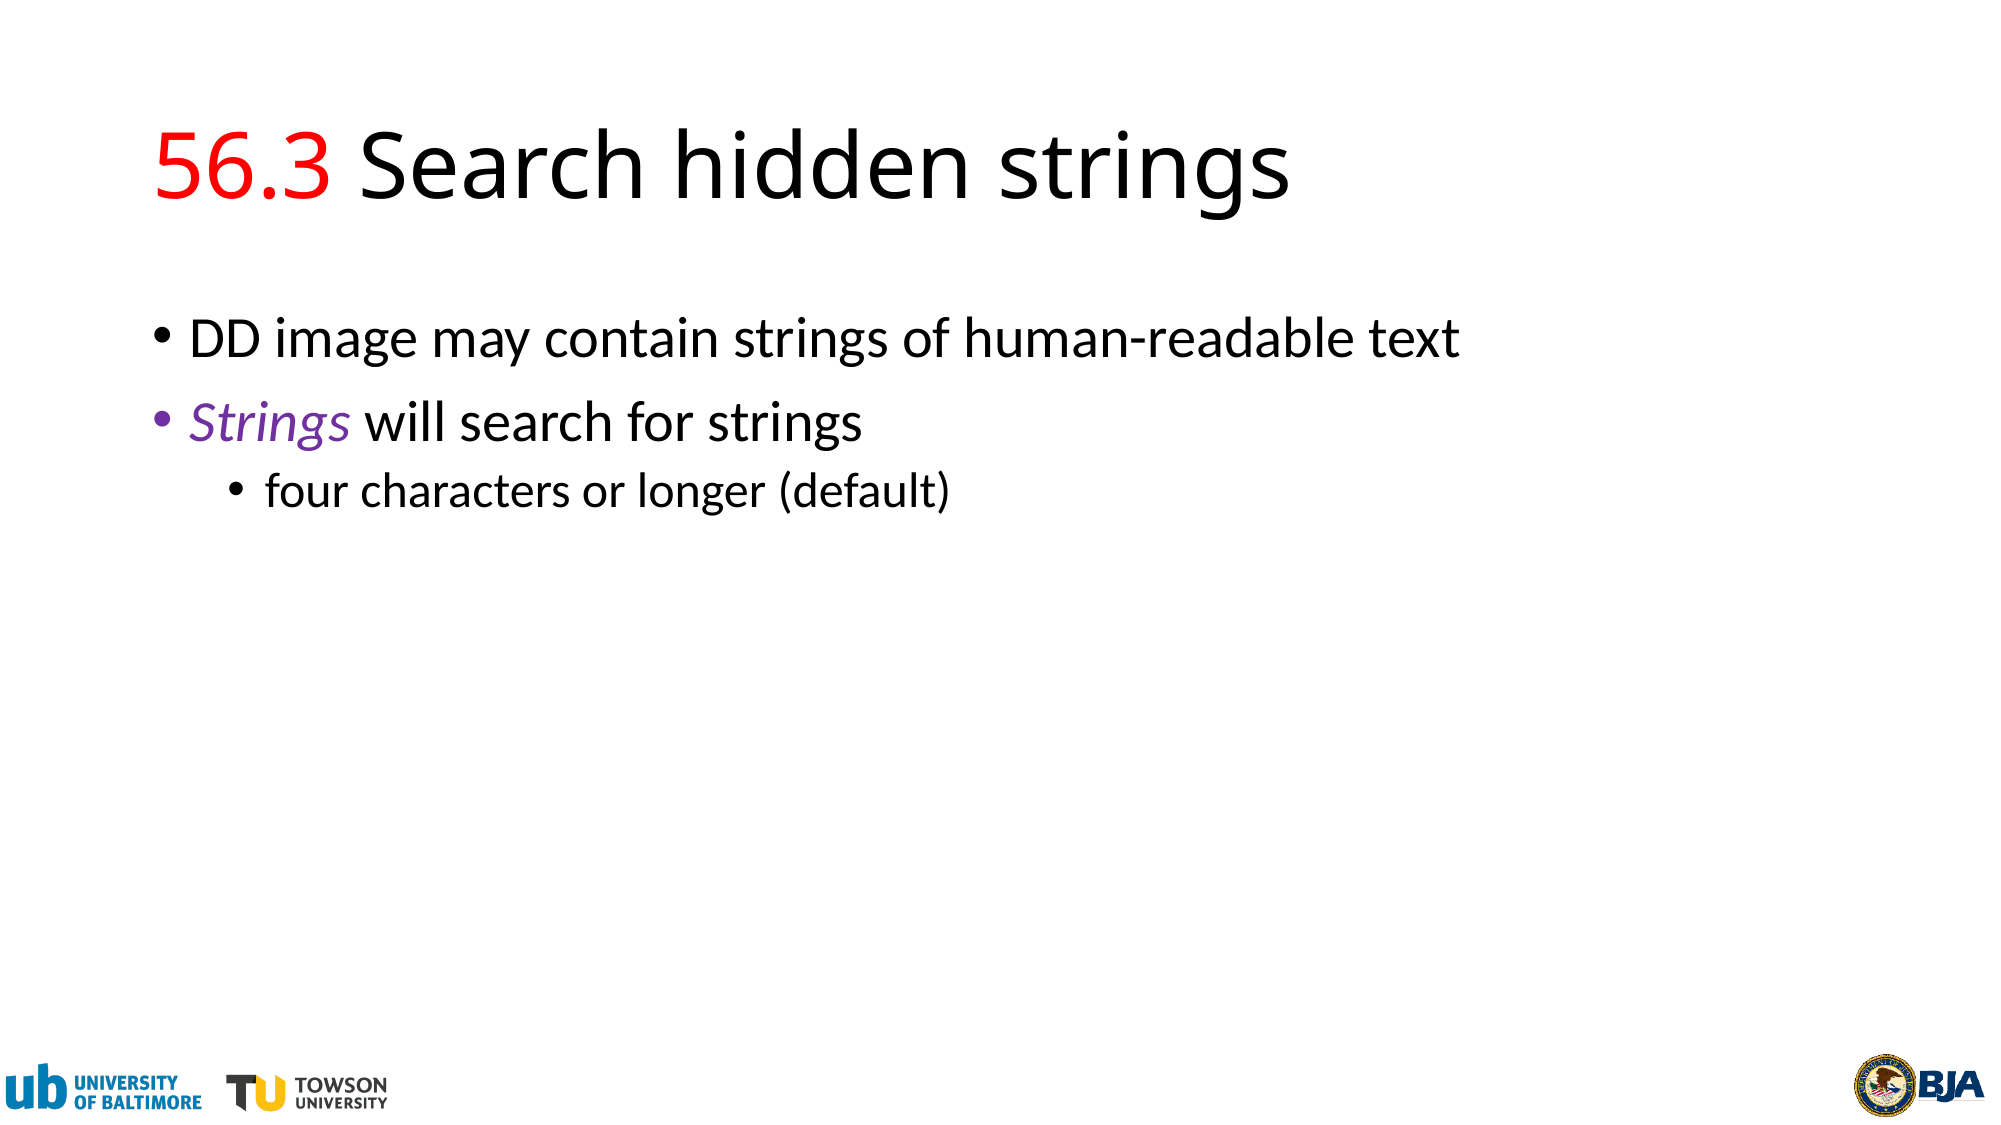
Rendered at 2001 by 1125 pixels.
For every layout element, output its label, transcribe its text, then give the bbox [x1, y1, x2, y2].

picture [1854, 1054, 1986, 1117]
title 56.3 Search hidden strings [137, 59, 1863, 278]
picture [0, 1031, 407, 1125]
list DD image may contain strings of human-readable text Strings will search for strings four characters or longer (default) [137, 299, 1863, 1014]
